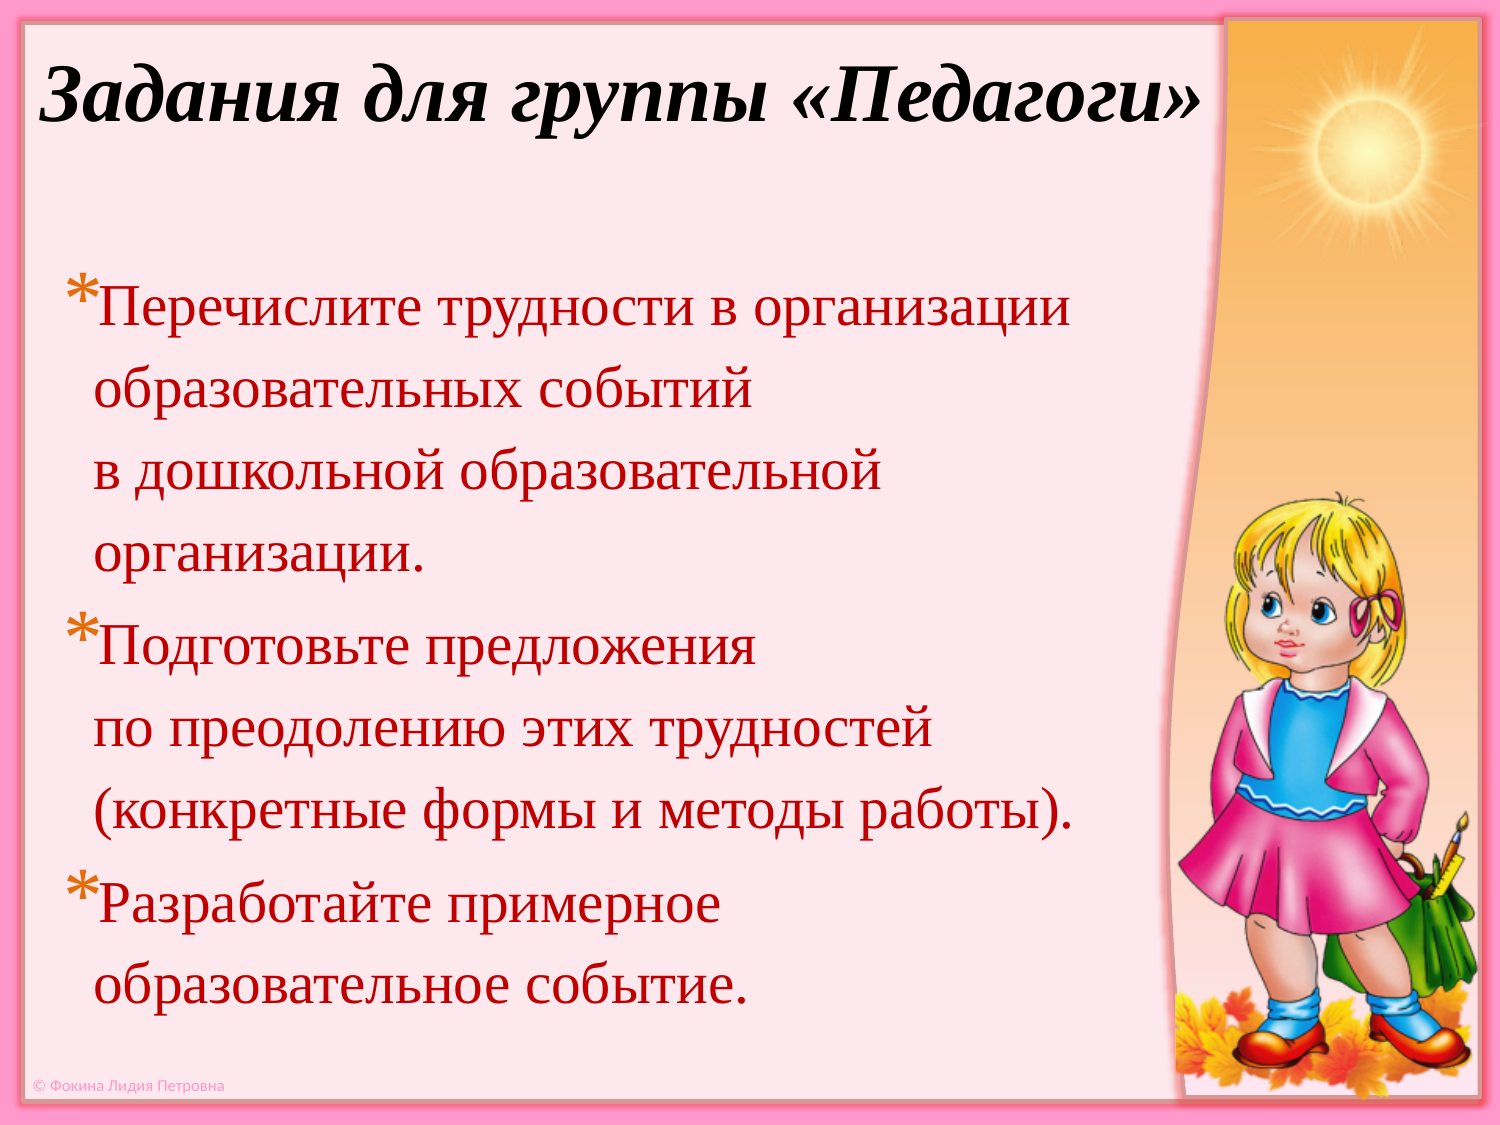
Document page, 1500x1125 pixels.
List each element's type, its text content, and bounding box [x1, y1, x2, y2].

text_box Задания для группы «Педагоги» [25, 30, 1384, 246]
picture [1165, 491, 1500, 1101]
text_box Перечислите трудности в организации образовательных событий в дошкольной образовательной организации. Подготовьте предложения по преодолению этих трудностей (конкретные формы и методы работы). Разработайте примерное образовательное событие. [42, 248, 1118, 1028]
